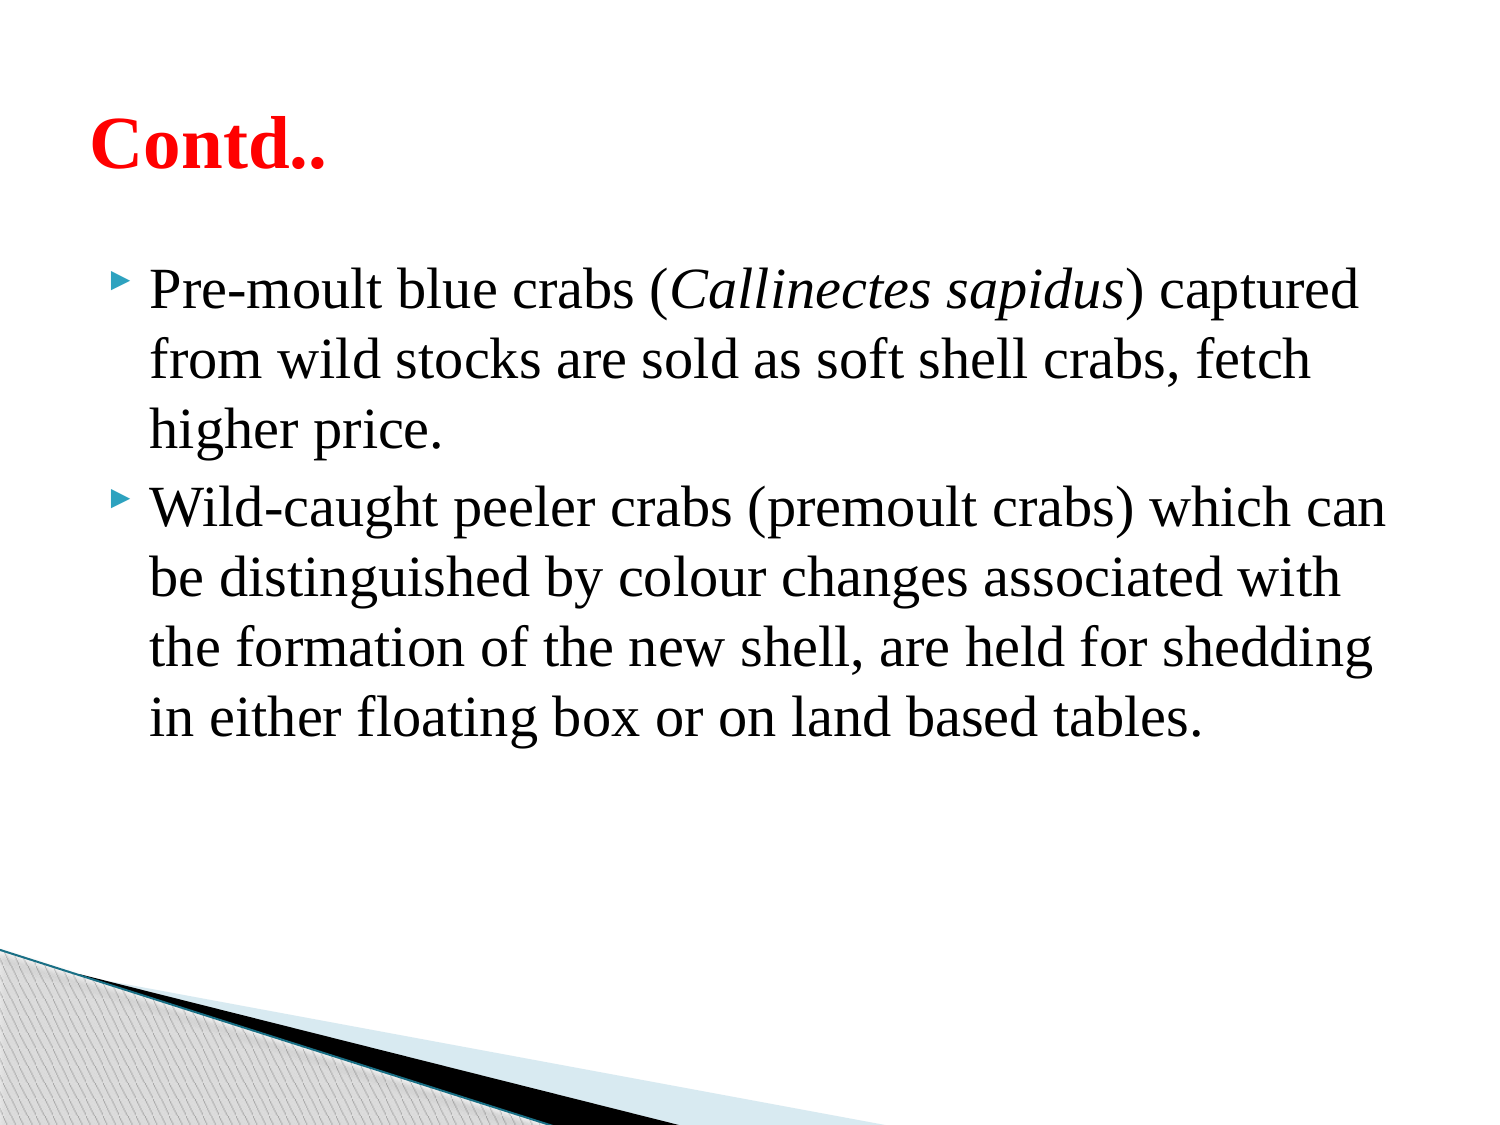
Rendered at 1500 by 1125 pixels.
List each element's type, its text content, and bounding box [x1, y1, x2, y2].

list Pre-moult blue crabs (Callinectes sapidus) captured from wild stocks are sold as soft shell crabs, fetch higher price. Wild-caught peeler crabs (premoult crabs) which can be distinguished by colour changes associated with the formation of the new shell, are held for shedding in either floating box or on land based tables. [75, 243, 1425, 986]
title Contd.. [75, 45, 1425, 233]
